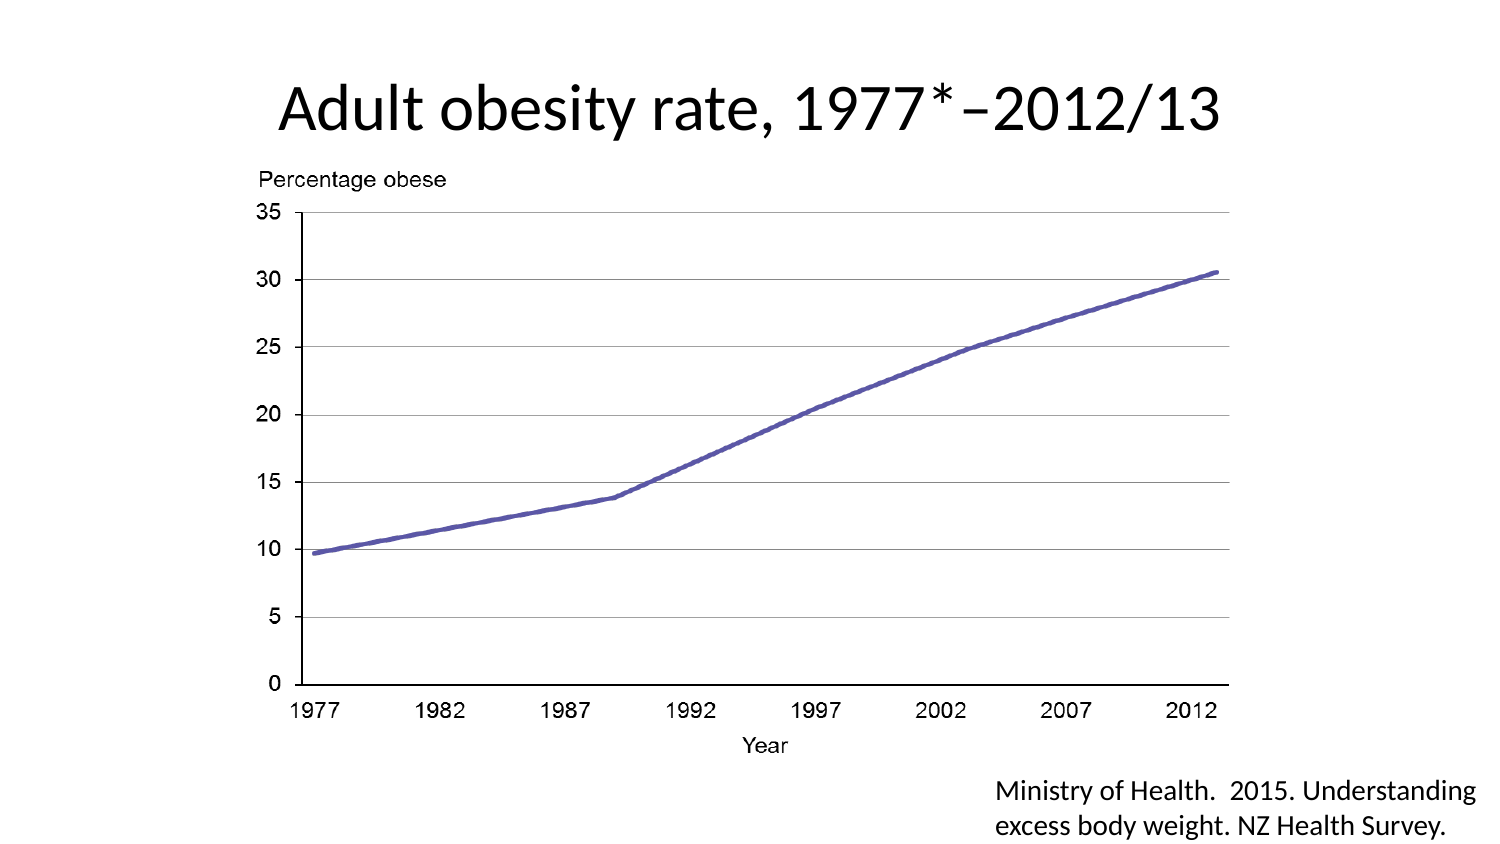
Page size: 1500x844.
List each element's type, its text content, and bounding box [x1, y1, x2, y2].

text_box Ministry of Health. 2015. Understanding excess body weight. NZ Health Survey. [980, 764, 1500, 844]
picture [253, 161, 1247, 767]
title Adult obesity rate, 1977*–2012/13 [75, 33, 1425, 175]
